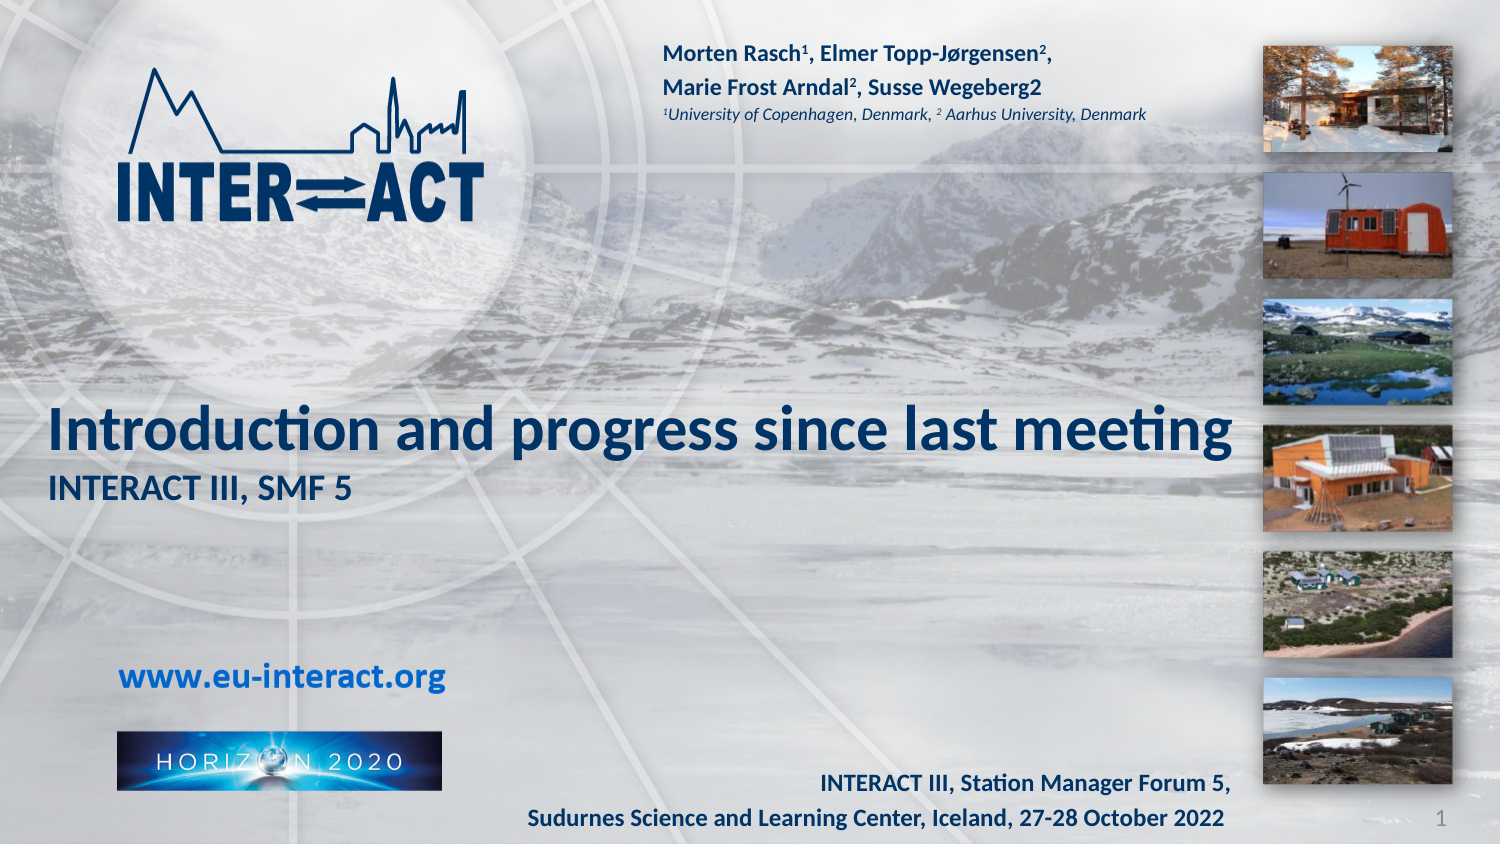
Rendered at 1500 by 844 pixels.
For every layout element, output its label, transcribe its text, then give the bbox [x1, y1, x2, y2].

picture [0, 0, 1500, 844]
slide_number 1 [1112, 794, 1463, 839]
subtitle INTERACT III, Station Manager Forum 5, Sudurnes Science and Learning Center, Iceland, 27-28 October 2022 [511, 758, 1253, 844]
title Introduction and progress since last meeting INTERACT III, SMF 5 [33, 356, 1228, 538]
text_box Morten Rasch1, Elmer Topp-Jørgensen2, Marie Frost Arndal2, Susse Wegeberg2 1University of Copenhagen, Denmark, 2 Aarhus University, Denmark [647, 30, 1190, 138]
